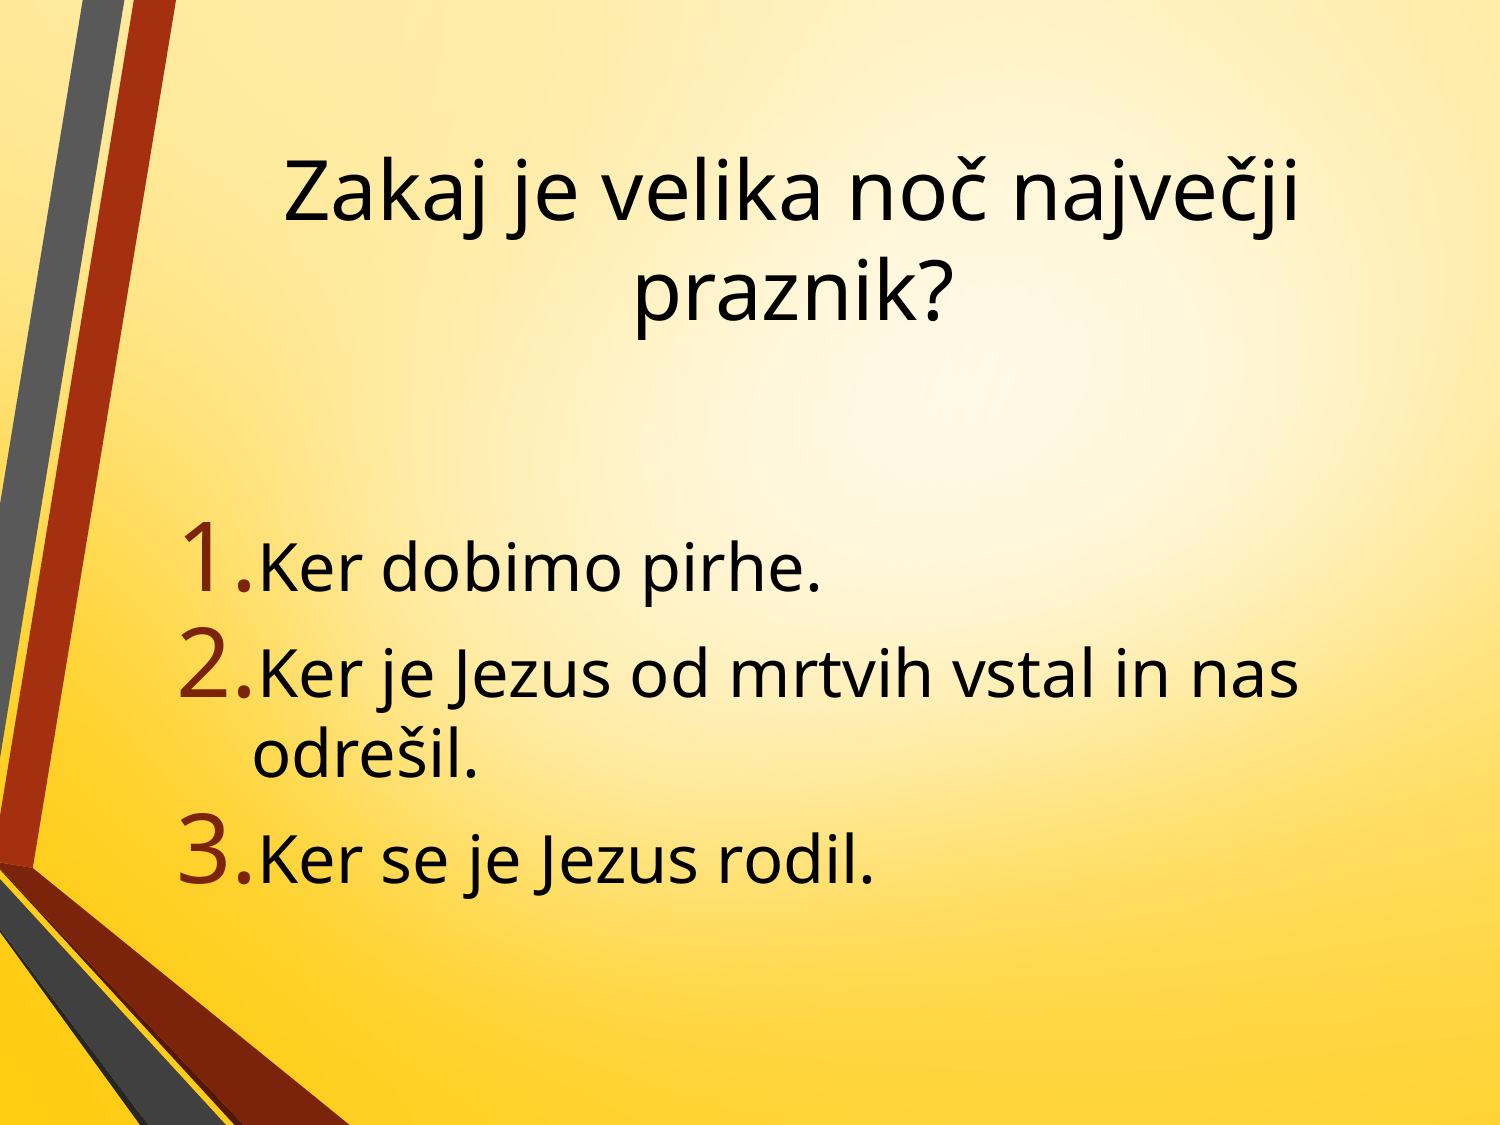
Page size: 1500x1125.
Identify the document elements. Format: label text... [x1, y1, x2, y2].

title Zakaj je velika noč največji praznik? [161, 75, 1425, 400]
list Ker dobimo pirhe. Ker je Jezus od mrtvih vstal in nas odrešil. Ker se je Jezus rodil. [161, 437, 1425, 985]
